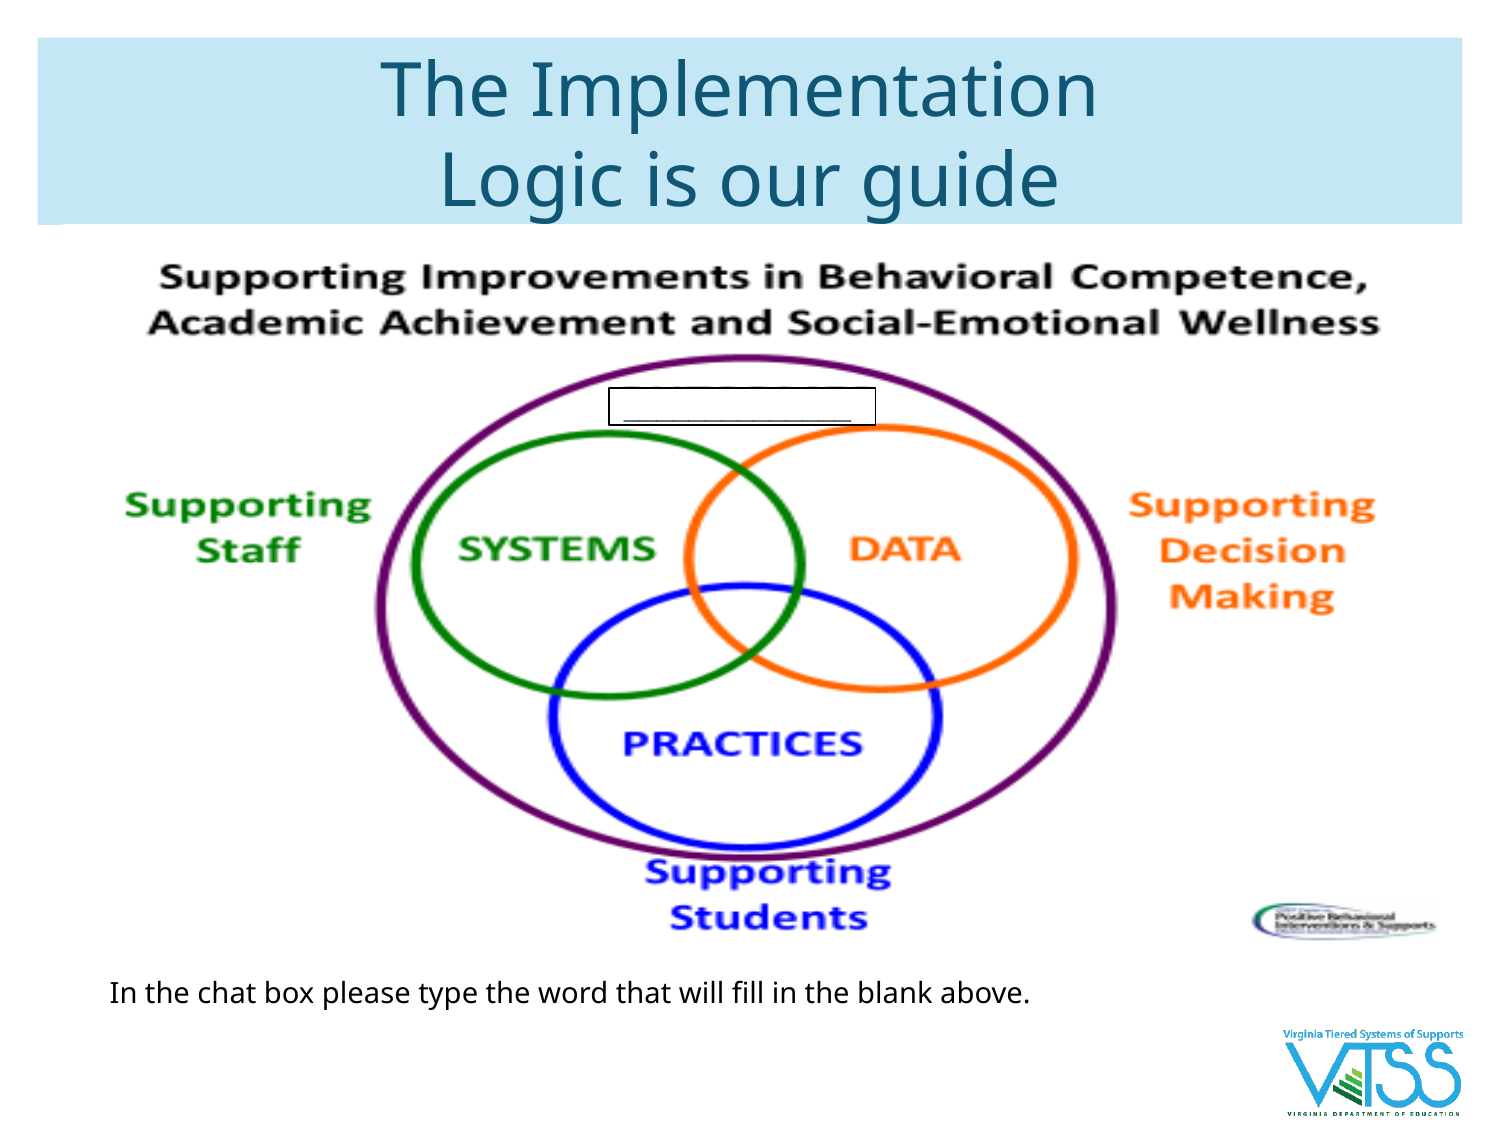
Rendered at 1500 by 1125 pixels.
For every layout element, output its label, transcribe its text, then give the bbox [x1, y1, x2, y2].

picture [63, 224, 1463, 960]
text_box In the chat box please type the word that will fill in the blank above. [94, 967, 1300, 1100]
picture [1283, 1029, 1463, 1116]
title The Implementation Logic is our guide [37, 37, 1463, 225]
